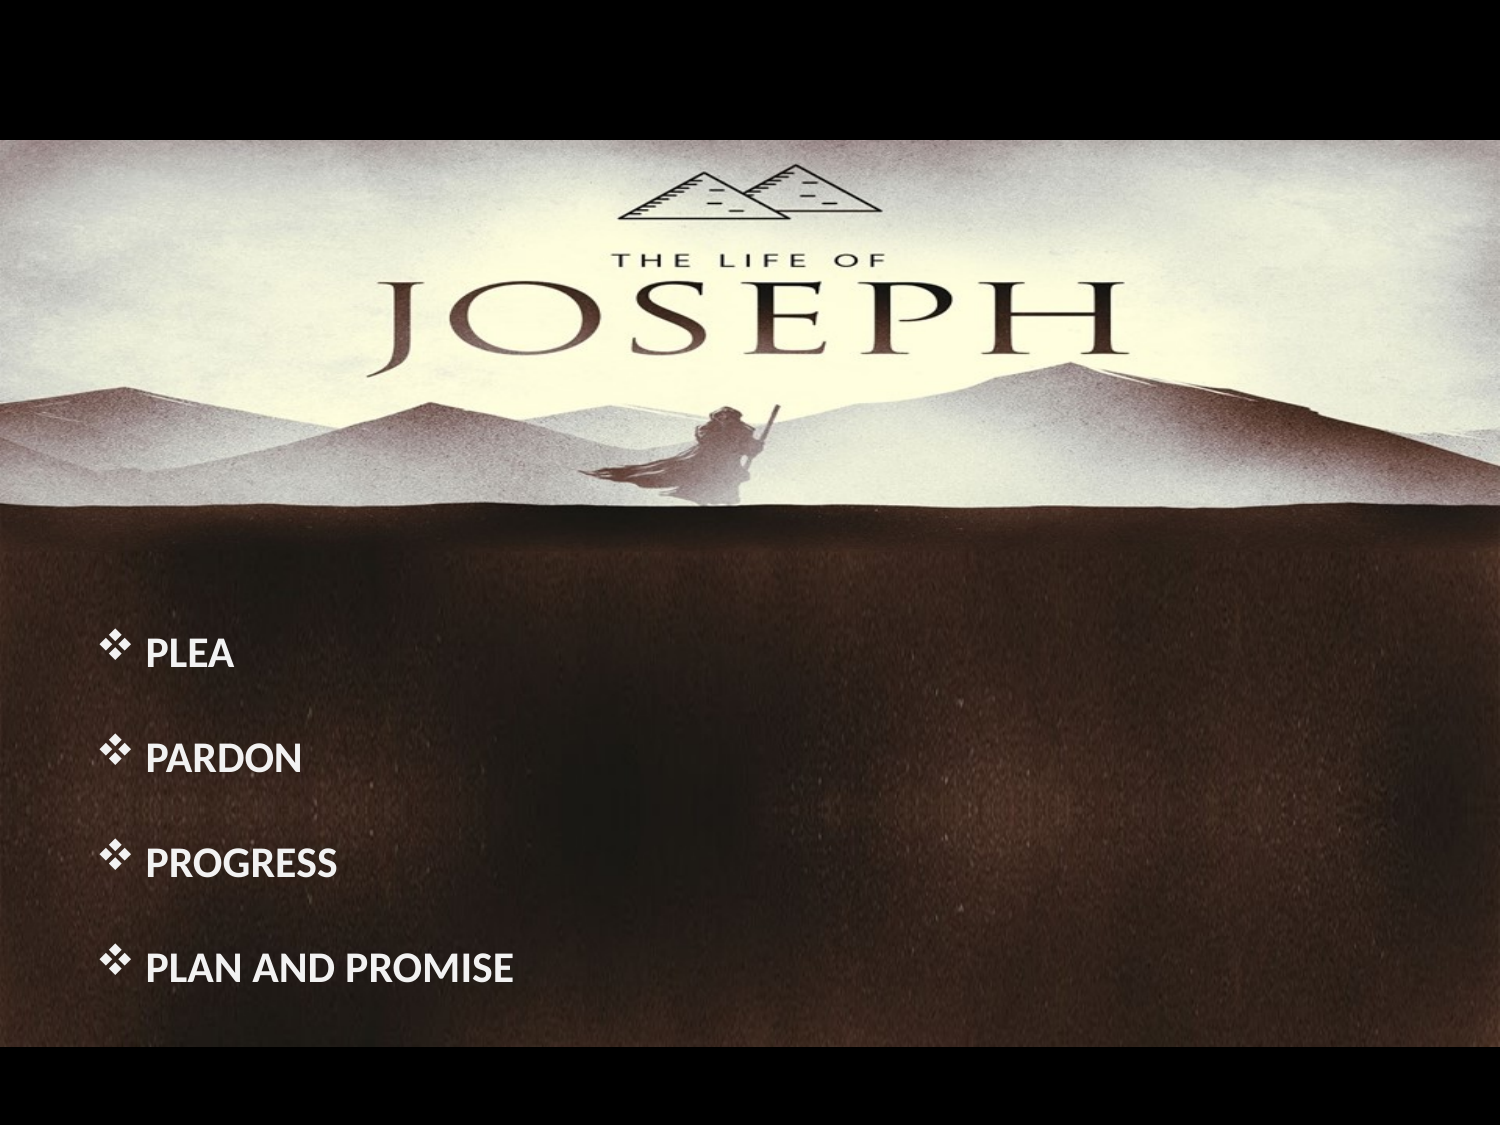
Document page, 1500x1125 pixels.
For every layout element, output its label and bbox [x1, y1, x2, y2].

picture [0, 140, 1500, 1047]
